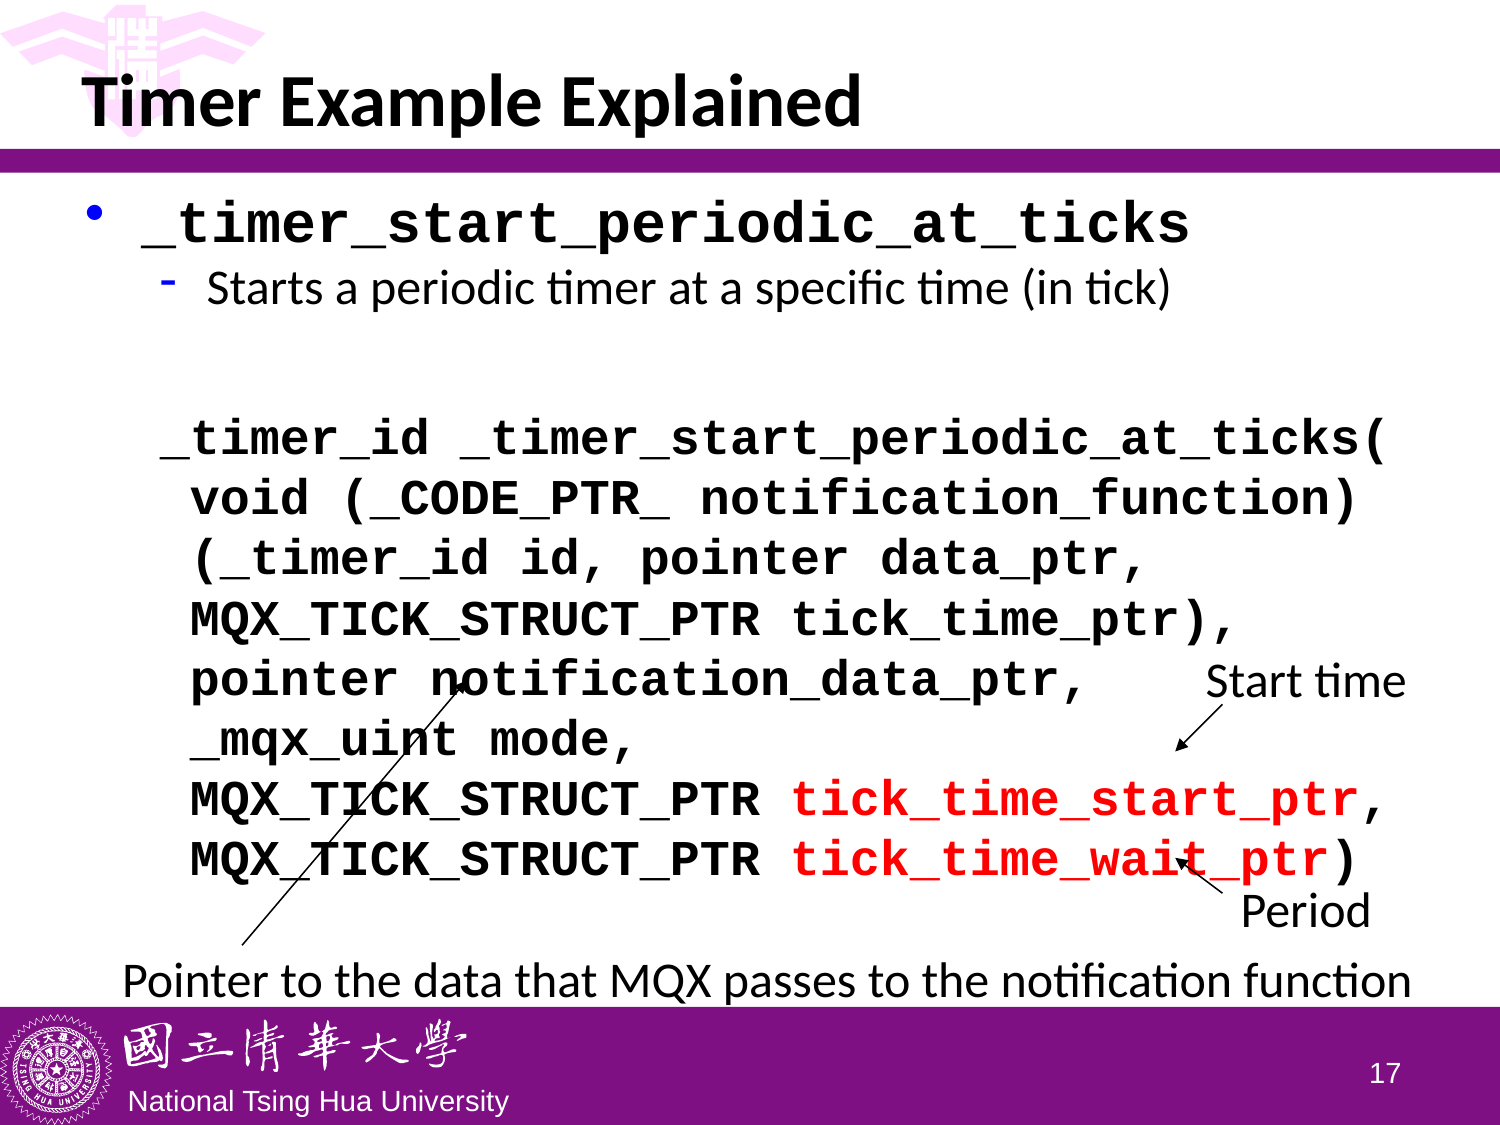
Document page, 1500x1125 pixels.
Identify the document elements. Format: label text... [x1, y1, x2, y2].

slide_number 16 [1104, 1021, 1417, 1097]
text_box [241, 680, 467, 946]
title Timer Example Explained [66, 37, 1413, 149]
text_box Start time [1190, 640, 1423, 715]
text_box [1174, 703, 1223, 752]
list _timer_start_periodic_at_ticks Starts a periodic timer at a specific time (in tick) _timer_id _timer_start_periodic_at_ticks( void (_CODE_PTR_ notification_function) (_timer_id id, pointer data_ptr, MQX_TICK_STRUCT_PTR tick_time_ptr), pointer notification_data_ptr, _mqx_uint mode, MQX_TICK_STRUCT_PTR tick_time_start_ptr, MQX_TICK_STRUCT_PTR tick_time_wait_ptr) [69, 184, 1412, 1000]
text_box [1174, 857, 1223, 894]
text_box Pointer to the data that MQX passes to the notification function [107, 940, 1428, 1016]
text_box Period [1225, 869, 1387, 940]
